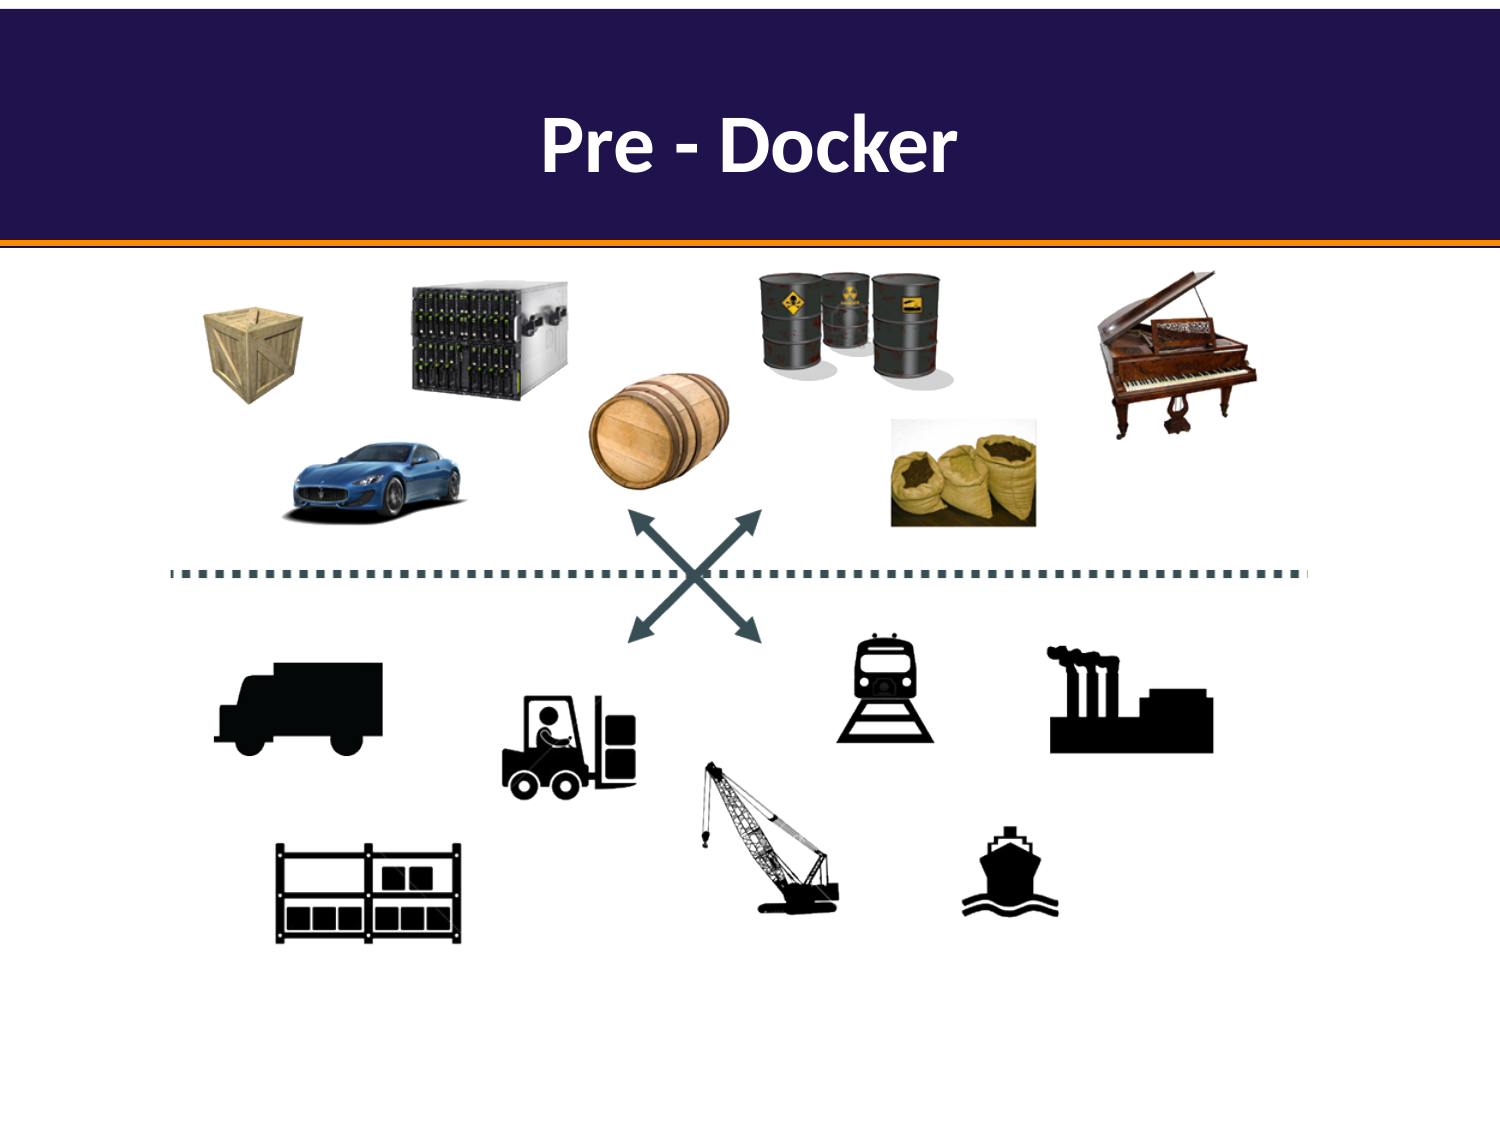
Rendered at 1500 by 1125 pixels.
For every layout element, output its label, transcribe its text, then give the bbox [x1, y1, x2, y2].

picture [170, 249, 1308, 963]
title Pre - Docker [75, 45, 1425, 233]
